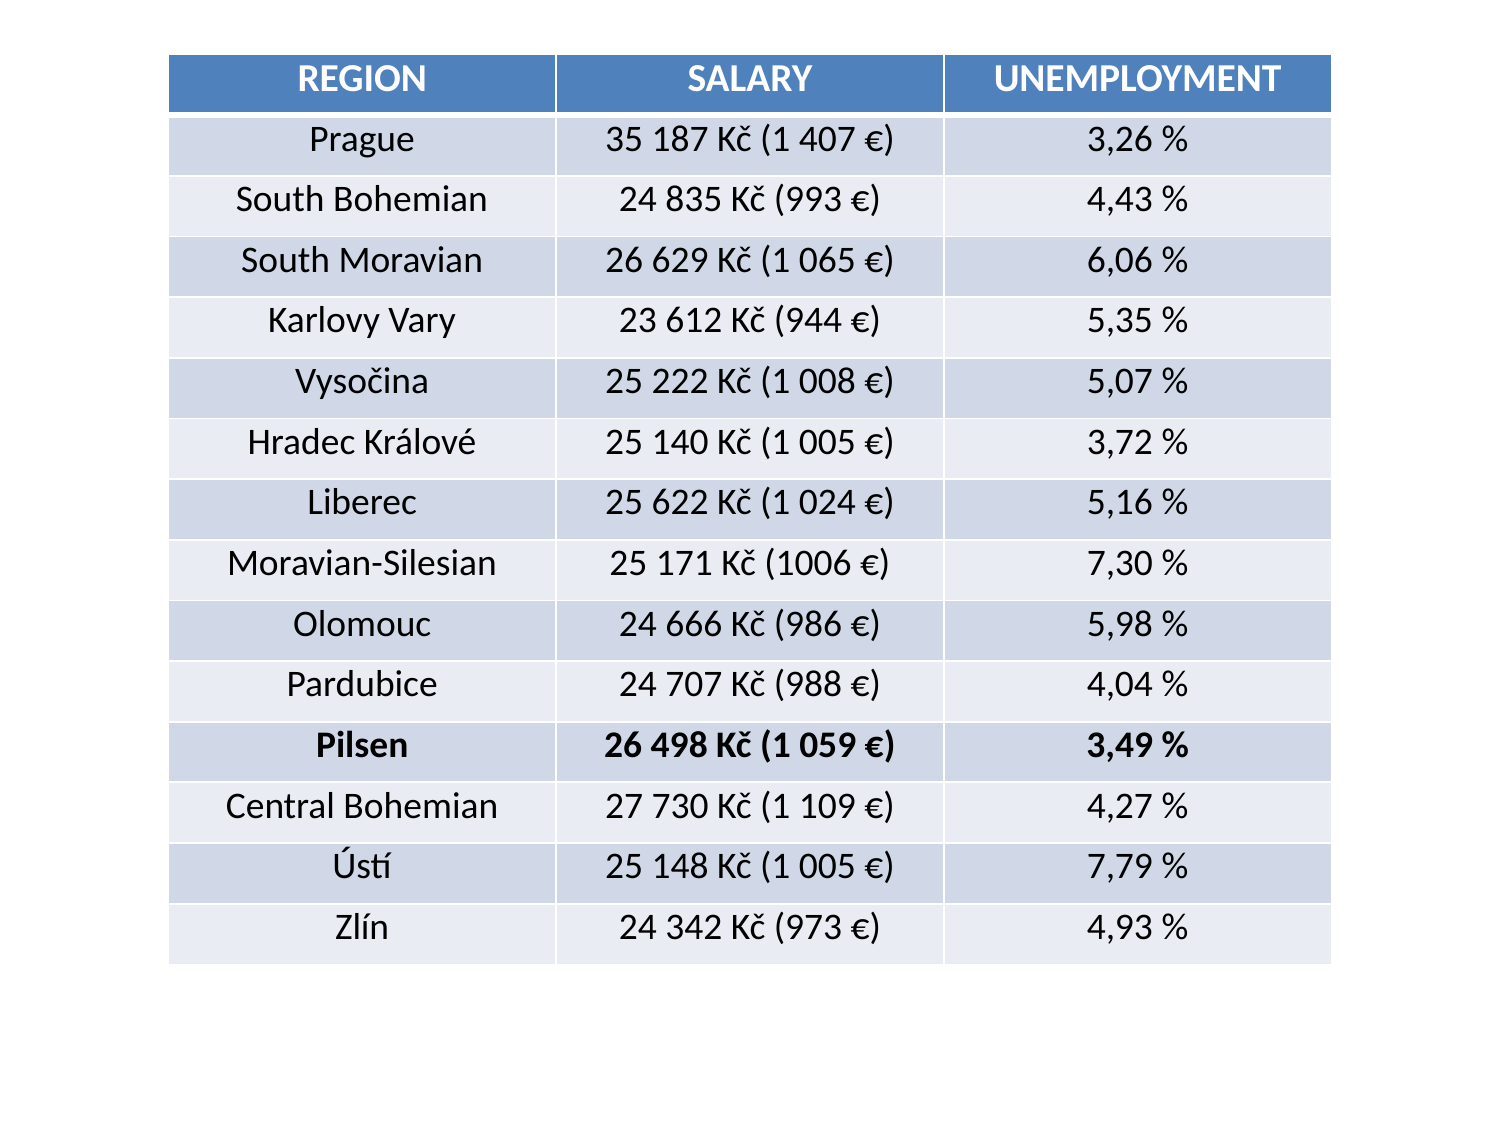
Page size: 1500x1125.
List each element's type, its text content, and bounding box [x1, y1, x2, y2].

table_cell 4,43 % [945, 177, 1331, 236]
table_cell 5,07 % [945, 359, 1331, 418]
table_cell Pilsen [169, 723, 555, 781]
table_cell South Bohemian [169, 177, 555, 236]
table_cell 24 342 Kč (973 €) [557, 905, 943, 964]
table_cell 3,26 % [945, 118, 1331, 175]
table_cell 26 498 Kč (1 059 €) [557, 723, 943, 781]
table_cell Pardubice [169, 662, 555, 721]
table_cell Olomouc [169, 601, 555, 660]
table_cell Liberec [169, 480, 555, 539]
table_cell 25 148 Kč (1 005 €) [557, 844, 943, 903]
table_cell Prague [169, 118, 555, 175]
table_cell 26 629 Kč (1 065 €) [557, 237, 943, 296]
table_cell 24 835 Kč (993 €) [557, 177, 943, 236]
table_cell Hradec Králové [169, 419, 555, 478]
table_cell 4,27 % [945, 783, 1331, 842]
table_cell 5,35 % [945, 298, 1331, 357]
table_cell 23 612 Kč (944 €) [557, 298, 943, 357]
table_cell Zlín [169, 905, 555, 964]
table_cell 5,98 % [945, 601, 1331, 660]
table_cell 25 171 Kč (1006 €) [557, 541, 943, 600]
table_cell 24 666 Kč (986 €) [557, 601, 943, 660]
table_cell 7,30 % [945, 541, 1331, 600]
table_cell Moravian-Silesian [169, 541, 555, 600]
table_cell 24 707 Kč (988 €) [557, 662, 943, 721]
table_cell 3,72 % [945, 419, 1331, 478]
table_header UNEMPLOYMENT [945, 55, 1331, 112]
table_cell Karlovy Vary [169, 298, 555, 357]
table_header SALARY [557, 55, 943, 112]
table_cell Vysočina [169, 359, 555, 418]
table_cell 25 222 Kč (1 008 €) [557, 359, 943, 418]
table_cell South Moravian [169, 237, 555, 296]
table_cell 35 187 Kč (1 407 €) [557, 118, 943, 175]
table_cell 4,04 % [945, 662, 1331, 721]
table_cell 25 140 Kč (1 005 €) [557, 419, 943, 478]
table_cell 25 622 Kč (1 024 €) [557, 480, 943, 539]
table_cell 4,93 % [945, 905, 1331, 964]
table_cell 3,49 % [945, 723, 1331, 781]
table_cell Ústí [169, 844, 555, 903]
table_cell 6,06 % [945, 237, 1331, 296]
table_cell Central Bohemian [169, 783, 555, 842]
table_cell 7,79 % [945, 844, 1331, 903]
table_cell 27 730 Kč (1 109 €) [557, 783, 943, 842]
table_cell 5,16 % [945, 480, 1331, 539]
table_header REGION [169, 55, 555, 112]
